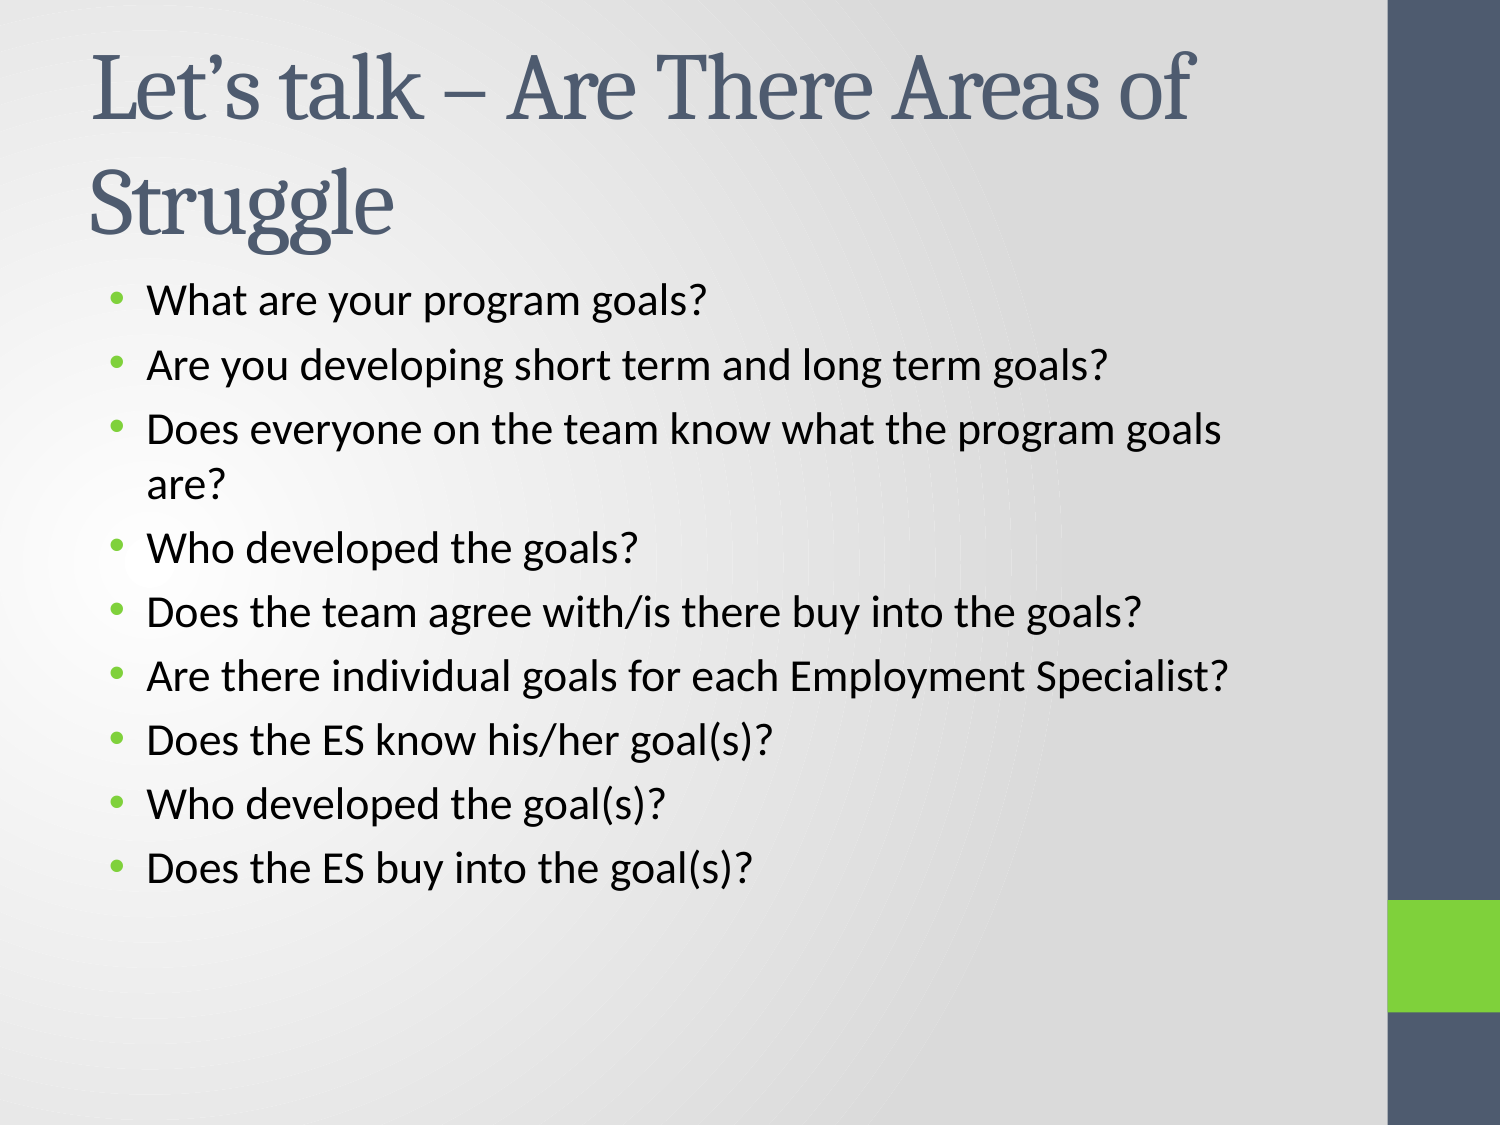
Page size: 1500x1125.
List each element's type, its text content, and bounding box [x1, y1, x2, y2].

list What are your program goals? Are you developing short term and long term goals? Does everyone on the team know what the program goals are? Who developed the goals? Does the team agree with/is there buy into the goals? Are there individual goals for each Employment Specialist? Does the ES know his/her goal(s)? Who developed the goal(s)? Does the ES buy into the goal(s)? [74, 262, 1326, 1051]
title Let’s talk – Are There Areas of Struggle [75, 45, 1325, 233]
